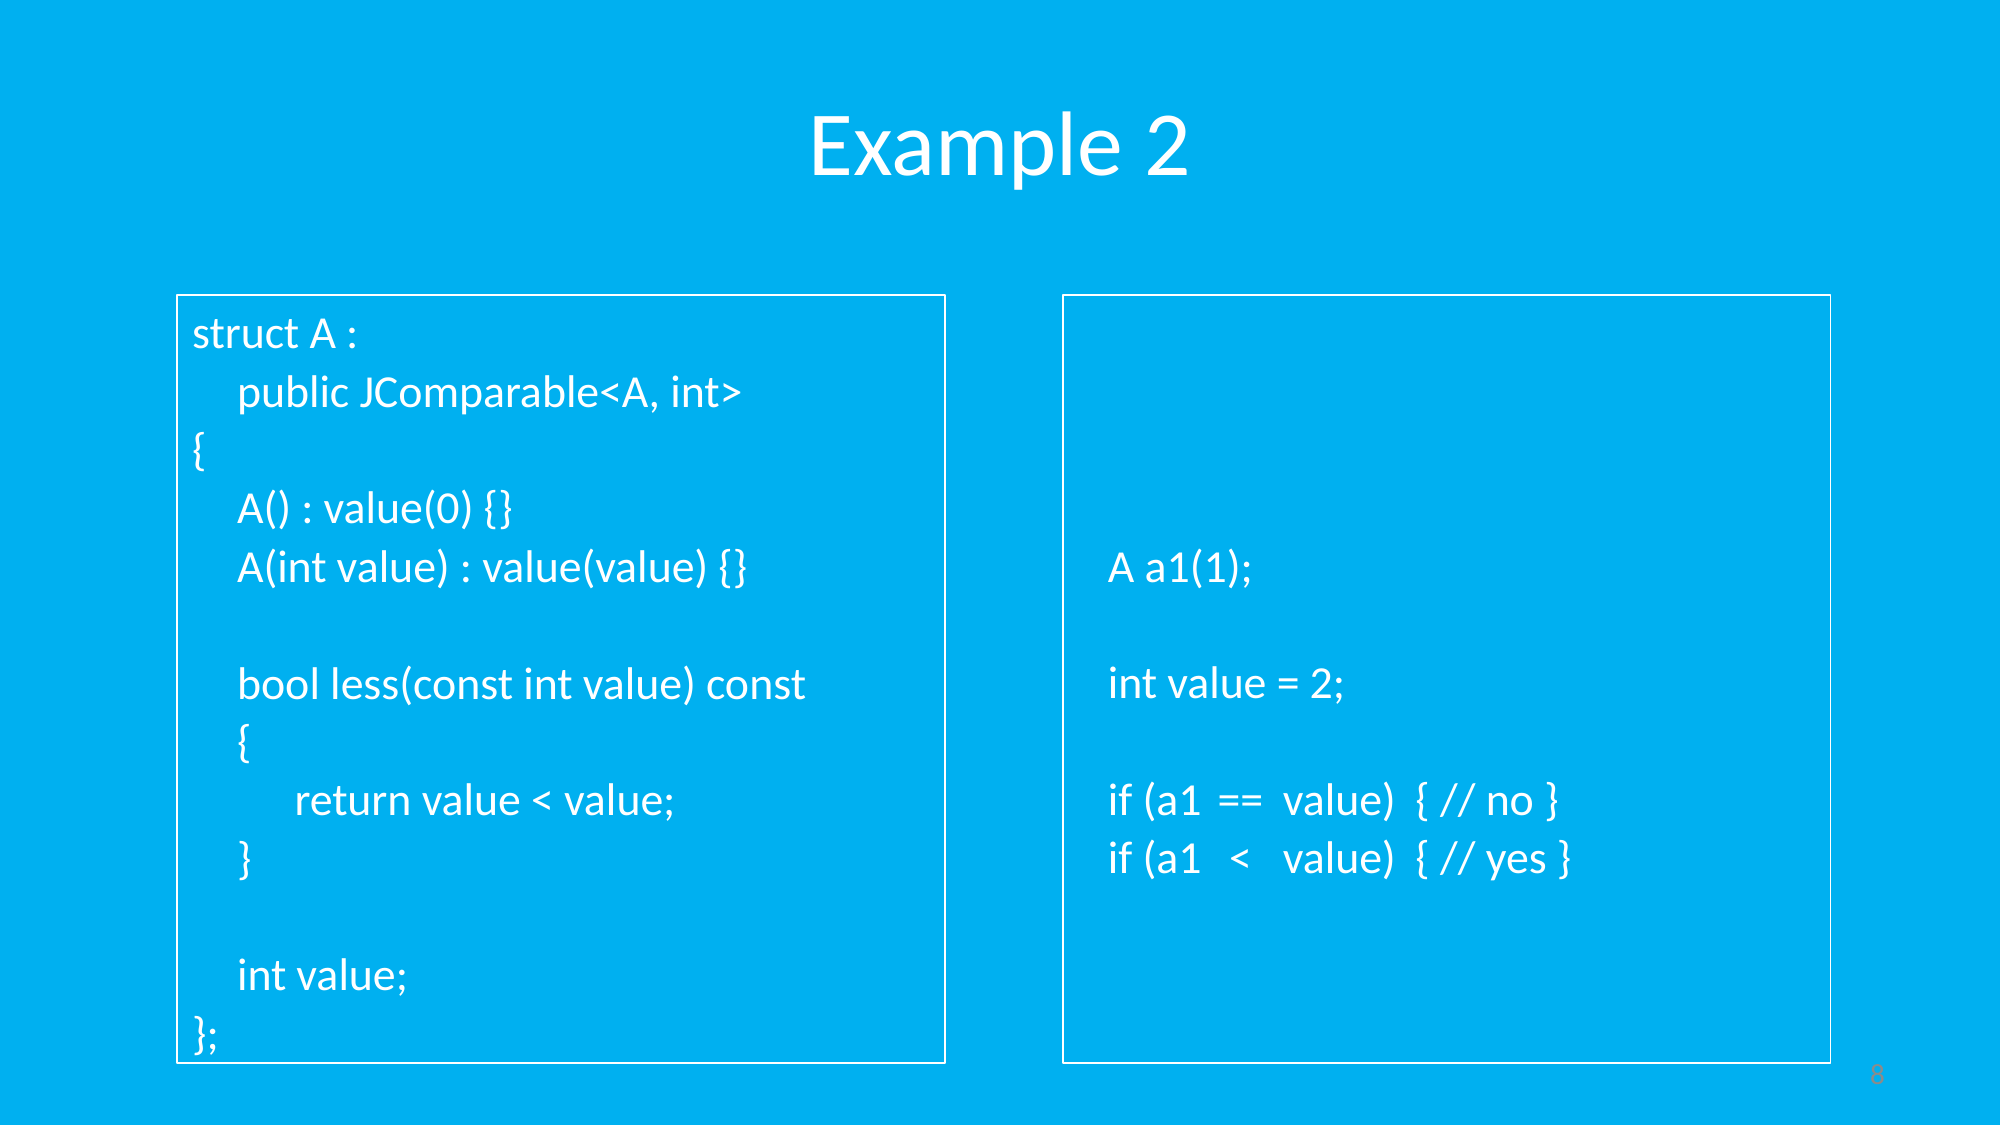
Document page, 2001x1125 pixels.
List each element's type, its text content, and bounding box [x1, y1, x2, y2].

text_box A a1(1); int value = 2; if (a1 == value) { // no } if (a1 < value) { // yes } [1061, 293, 1833, 1065]
title Example 2 [99, 45, 1900, 233]
text_box struct A : public JComparable<A, int> { A() : value(0) {} A(int value) : value(value) {} bool less(const int value) const { return value < value; } int value; }; [175, 293, 947, 1065]
slide_number 8 [1433, 1042, 1900, 1103]
